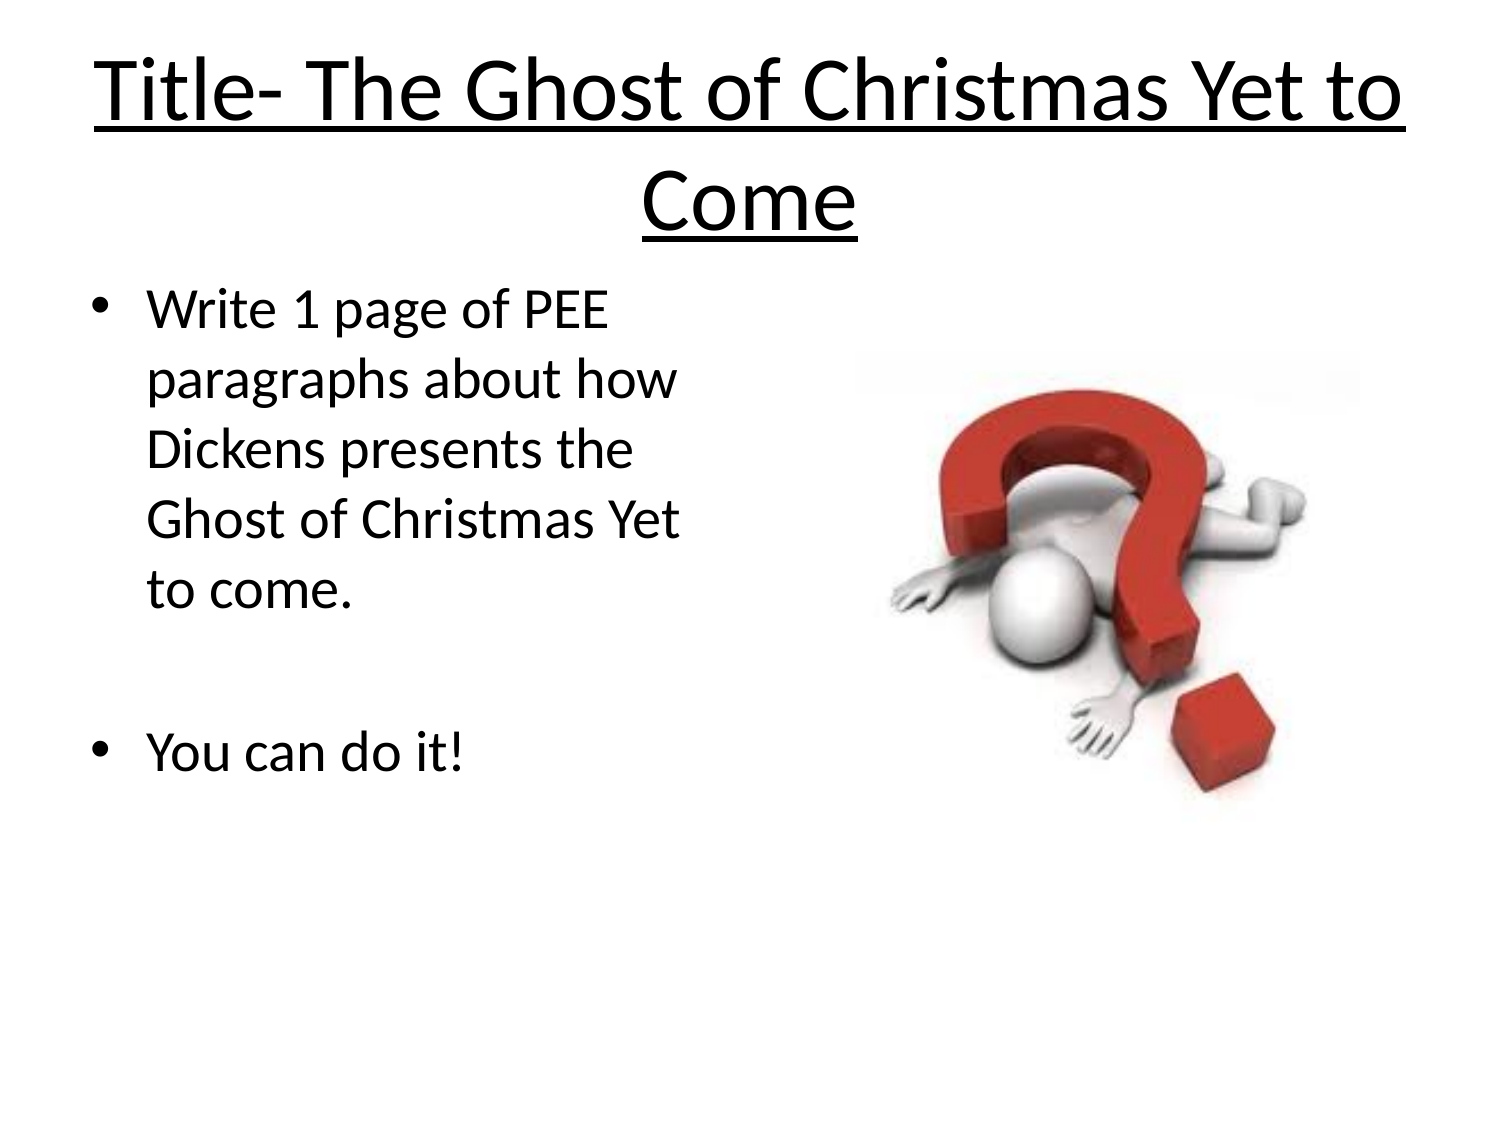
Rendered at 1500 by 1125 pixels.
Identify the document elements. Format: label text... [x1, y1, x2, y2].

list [855, 292, 1360, 870]
title Title- The Ghost of Christmas Yet to Come [75, 45, 1425, 233]
list Write 1 page of PEE paragraphs about how Dickens presents the Ghost of Christmas Yet to come. You can do it! [75, 262, 738, 1005]
